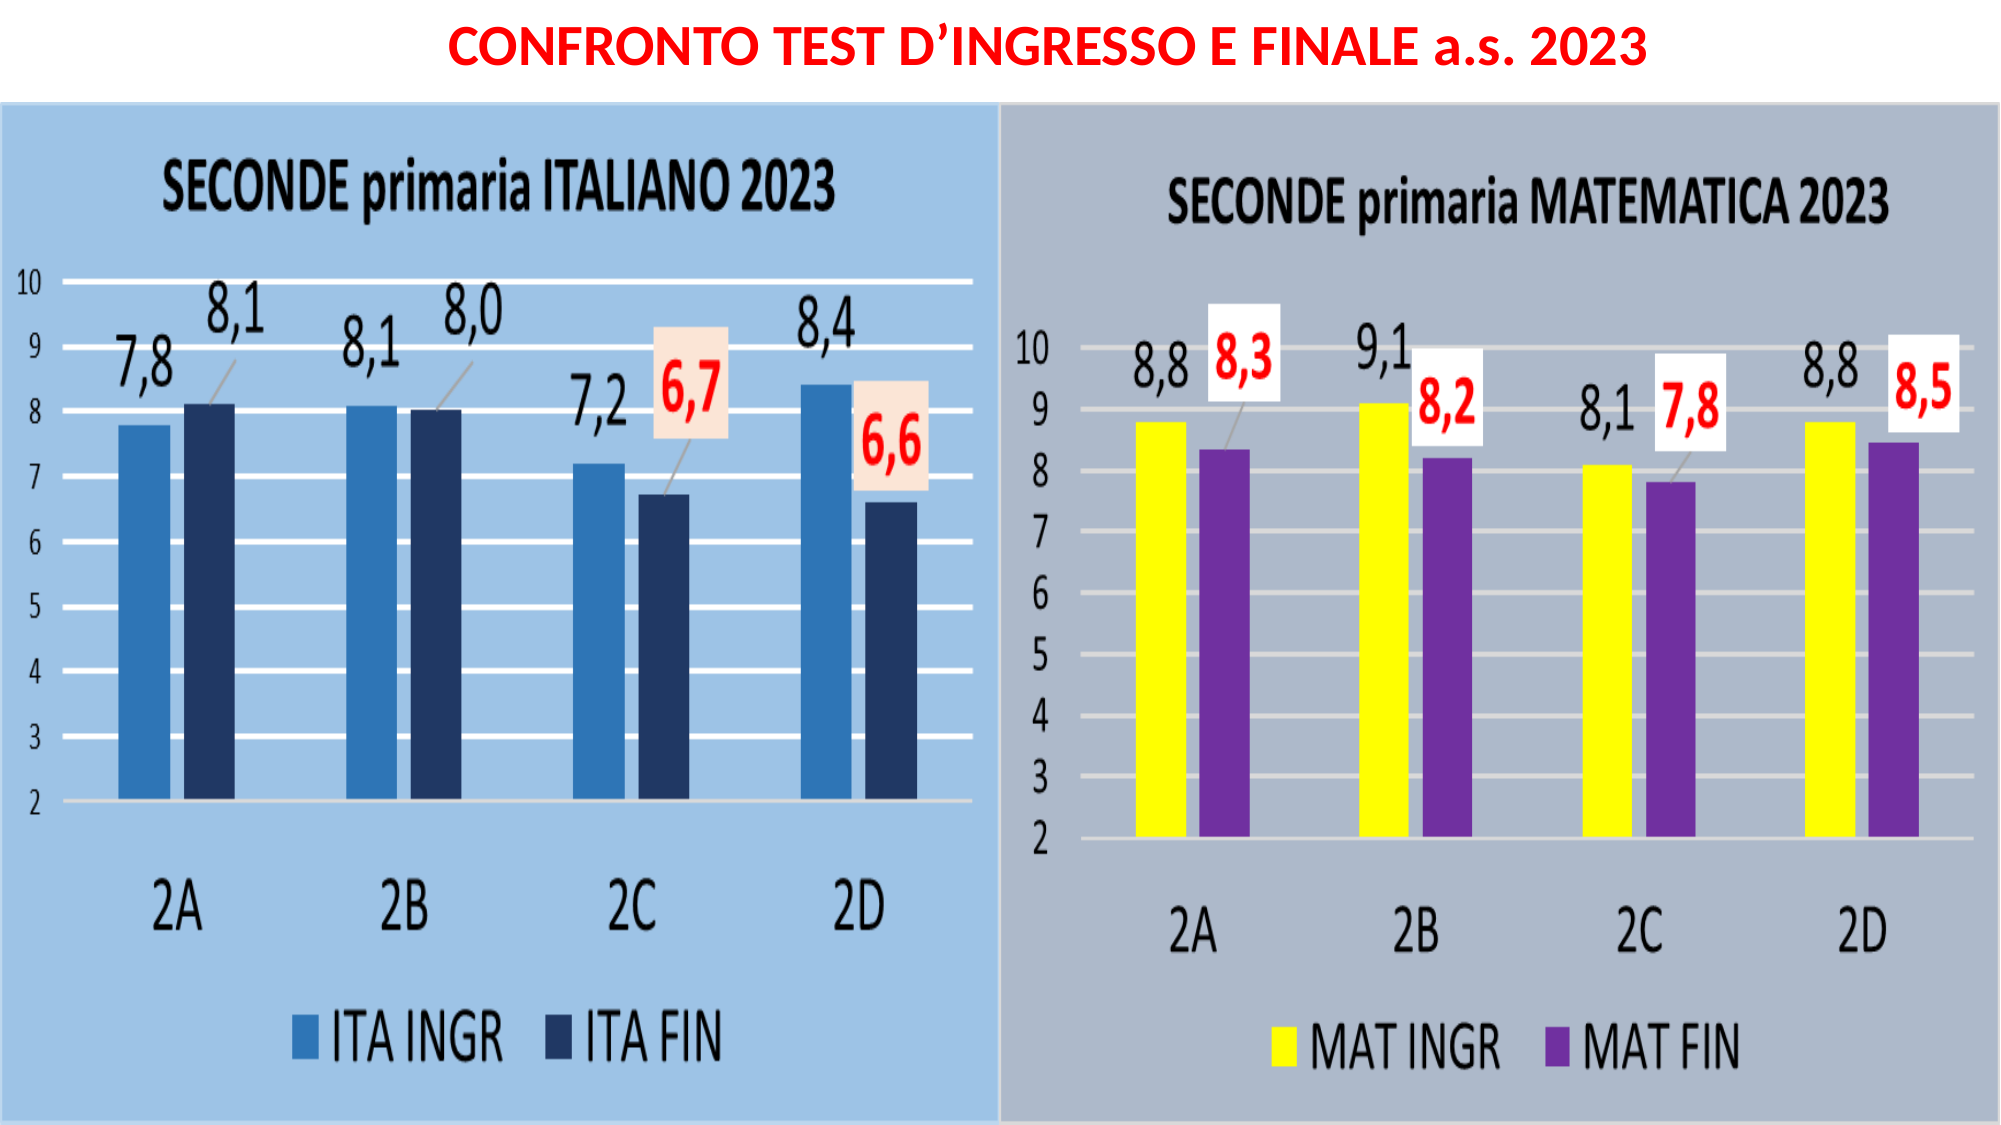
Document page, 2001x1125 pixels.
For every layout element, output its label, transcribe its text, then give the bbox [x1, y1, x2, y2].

picture [0, 102, 2000, 1125]
text_box CONFRONTO TEST D’INGRESSO E FINALE a.s. 2023 [143, 0, 1954, 102]
